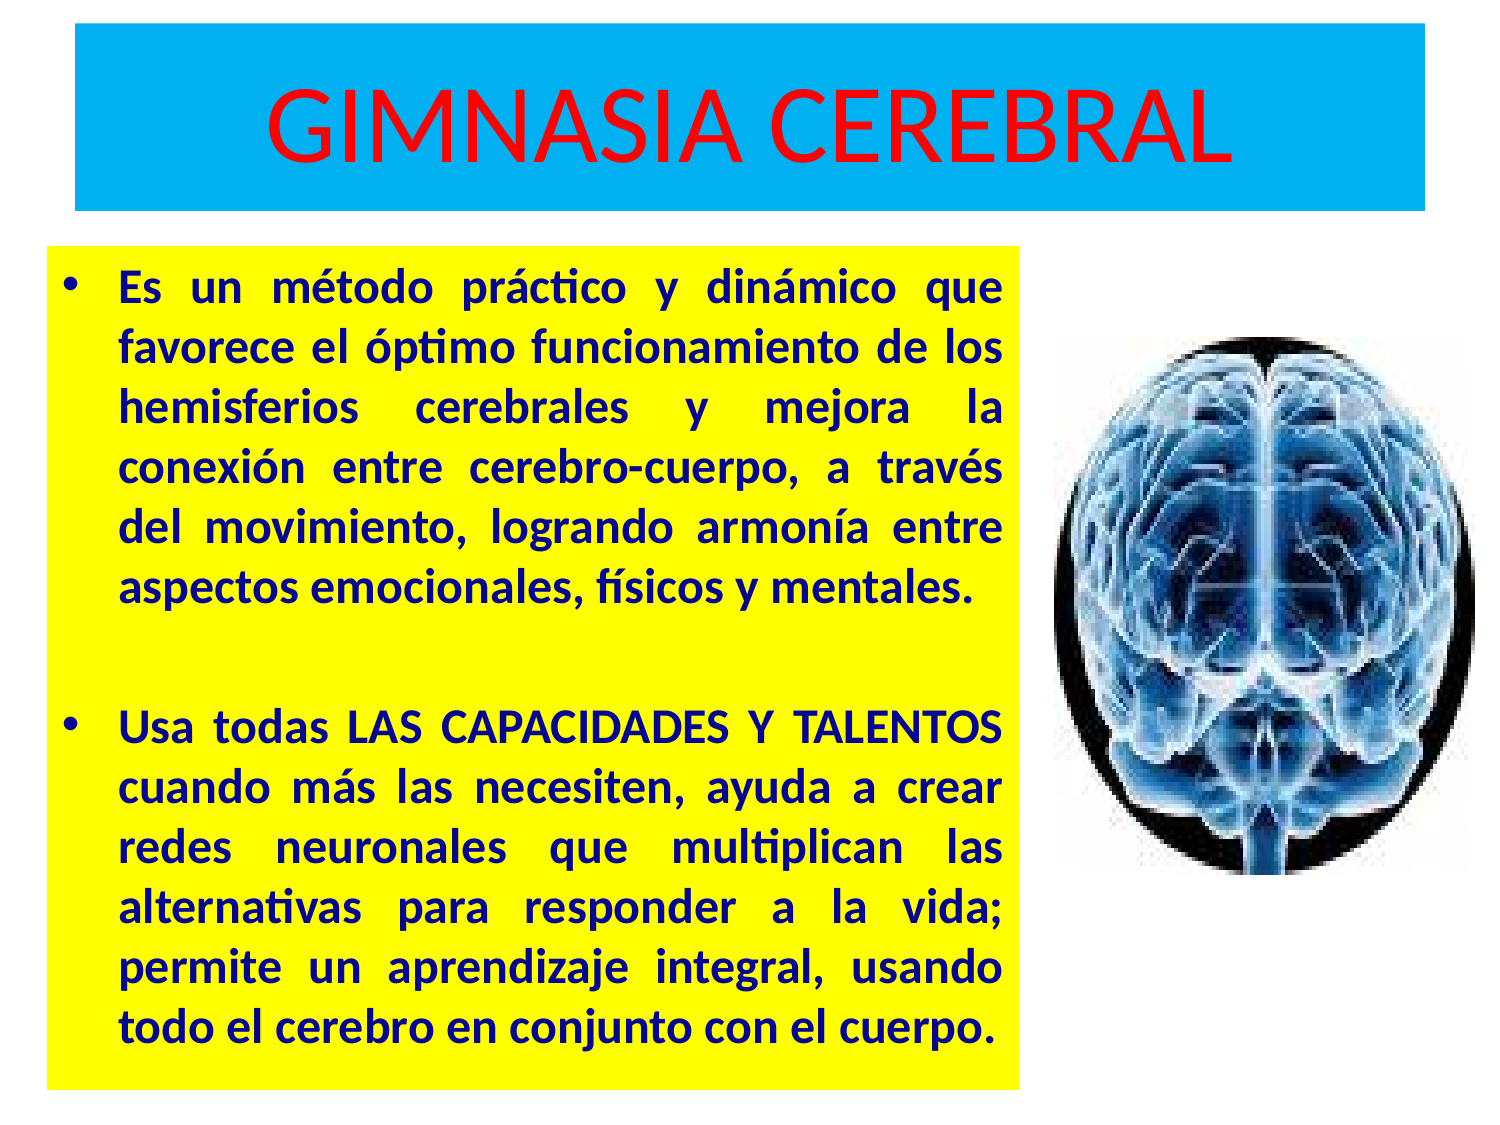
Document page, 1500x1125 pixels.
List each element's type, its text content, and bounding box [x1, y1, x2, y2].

list Es un método práctico y dinámico que favorece el óptimo funcionamiento de los hemisferios cerebrales y mejora la conexión entre cerebro-cuerpo, a través del movimiento, logrando armonía entre aspectos emocionales, físicos y mentales. Usa todas LAS CAPACIDADES Y TALENTOS cuando más las necesiten, ayuda a crear redes neuronales que multiplican las alternativas para responder a la vida; permite un aprendizaje integral, usando todo el cerebro en conjunto con el cuerpo. [46, 246, 1020, 1090]
picture [1054, 337, 1476, 876]
title GIMNASIA CEREBRAL [75, 23, 1425, 211]
